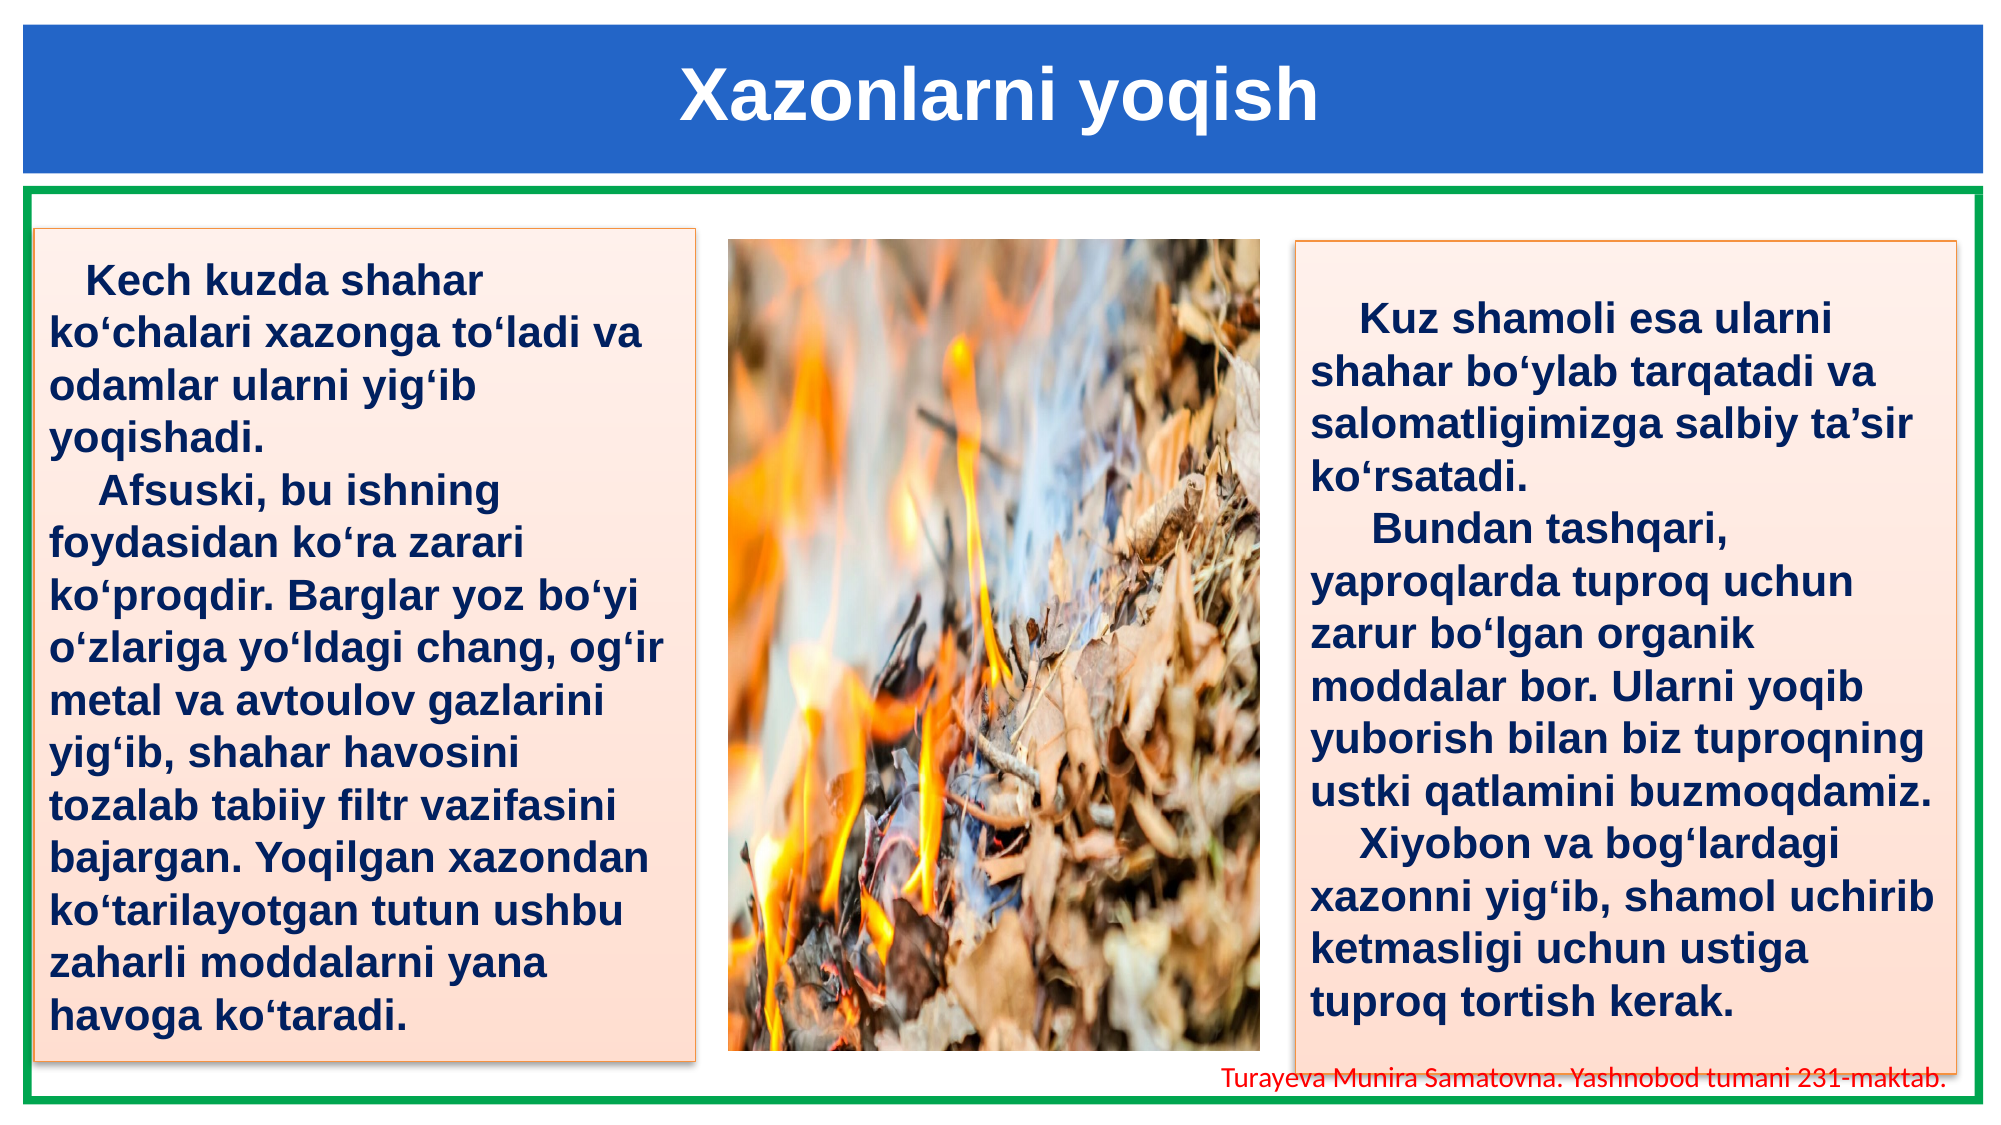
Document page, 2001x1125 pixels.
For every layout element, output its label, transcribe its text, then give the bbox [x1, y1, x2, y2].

text_box Kech kuzda shahar ko‘chalari xazonga to‘ladi va odamlar ularni yig‘ib yoqishadi. Afsuski, bu ishning foydasidan ko‘ra zarari ko‘proqdir. Barglar yoz bo‘yi o‘zlariga yo‘ldagi chang, og‘ir metal va avtoulov gazlarini yig‘ib, shahar havosini tozalab tabiiy filtr vazifasini bajargan. Yoqilgan xazondan ko‘tarilayotgan tutun ushbu zaharli moddalarni yana havoga ko‘taradi. [33, 228, 696, 1062]
text_box Xazonlarni yoqish [106, 43, 1894, 137]
text_box Kuz shamoli esa ularni shahar bo‘ylab tarqatadi va salomatligimizga salbiy ta’sir ko‘rsatadi. Bundan tashqari, yaproqlarda tuproq uchun zarur bo‘lgan organik moddalar bor. Ularni yoqib yuborish bilan biz tuproqning ustki qatlamini buzmoqdamiz. Xiyobon va bog‘lardagi xazonni yig‘ib, shamol uchirib ketmasligi uchun ustiga tuproq tortish kerak. [1295, 240, 1957, 1058]
footer Turayeva Munira Samatovna. Yashnobod tumani 231-maktab. [1187, 1058, 1981, 1094]
picture [728, 239, 1261, 1051]
